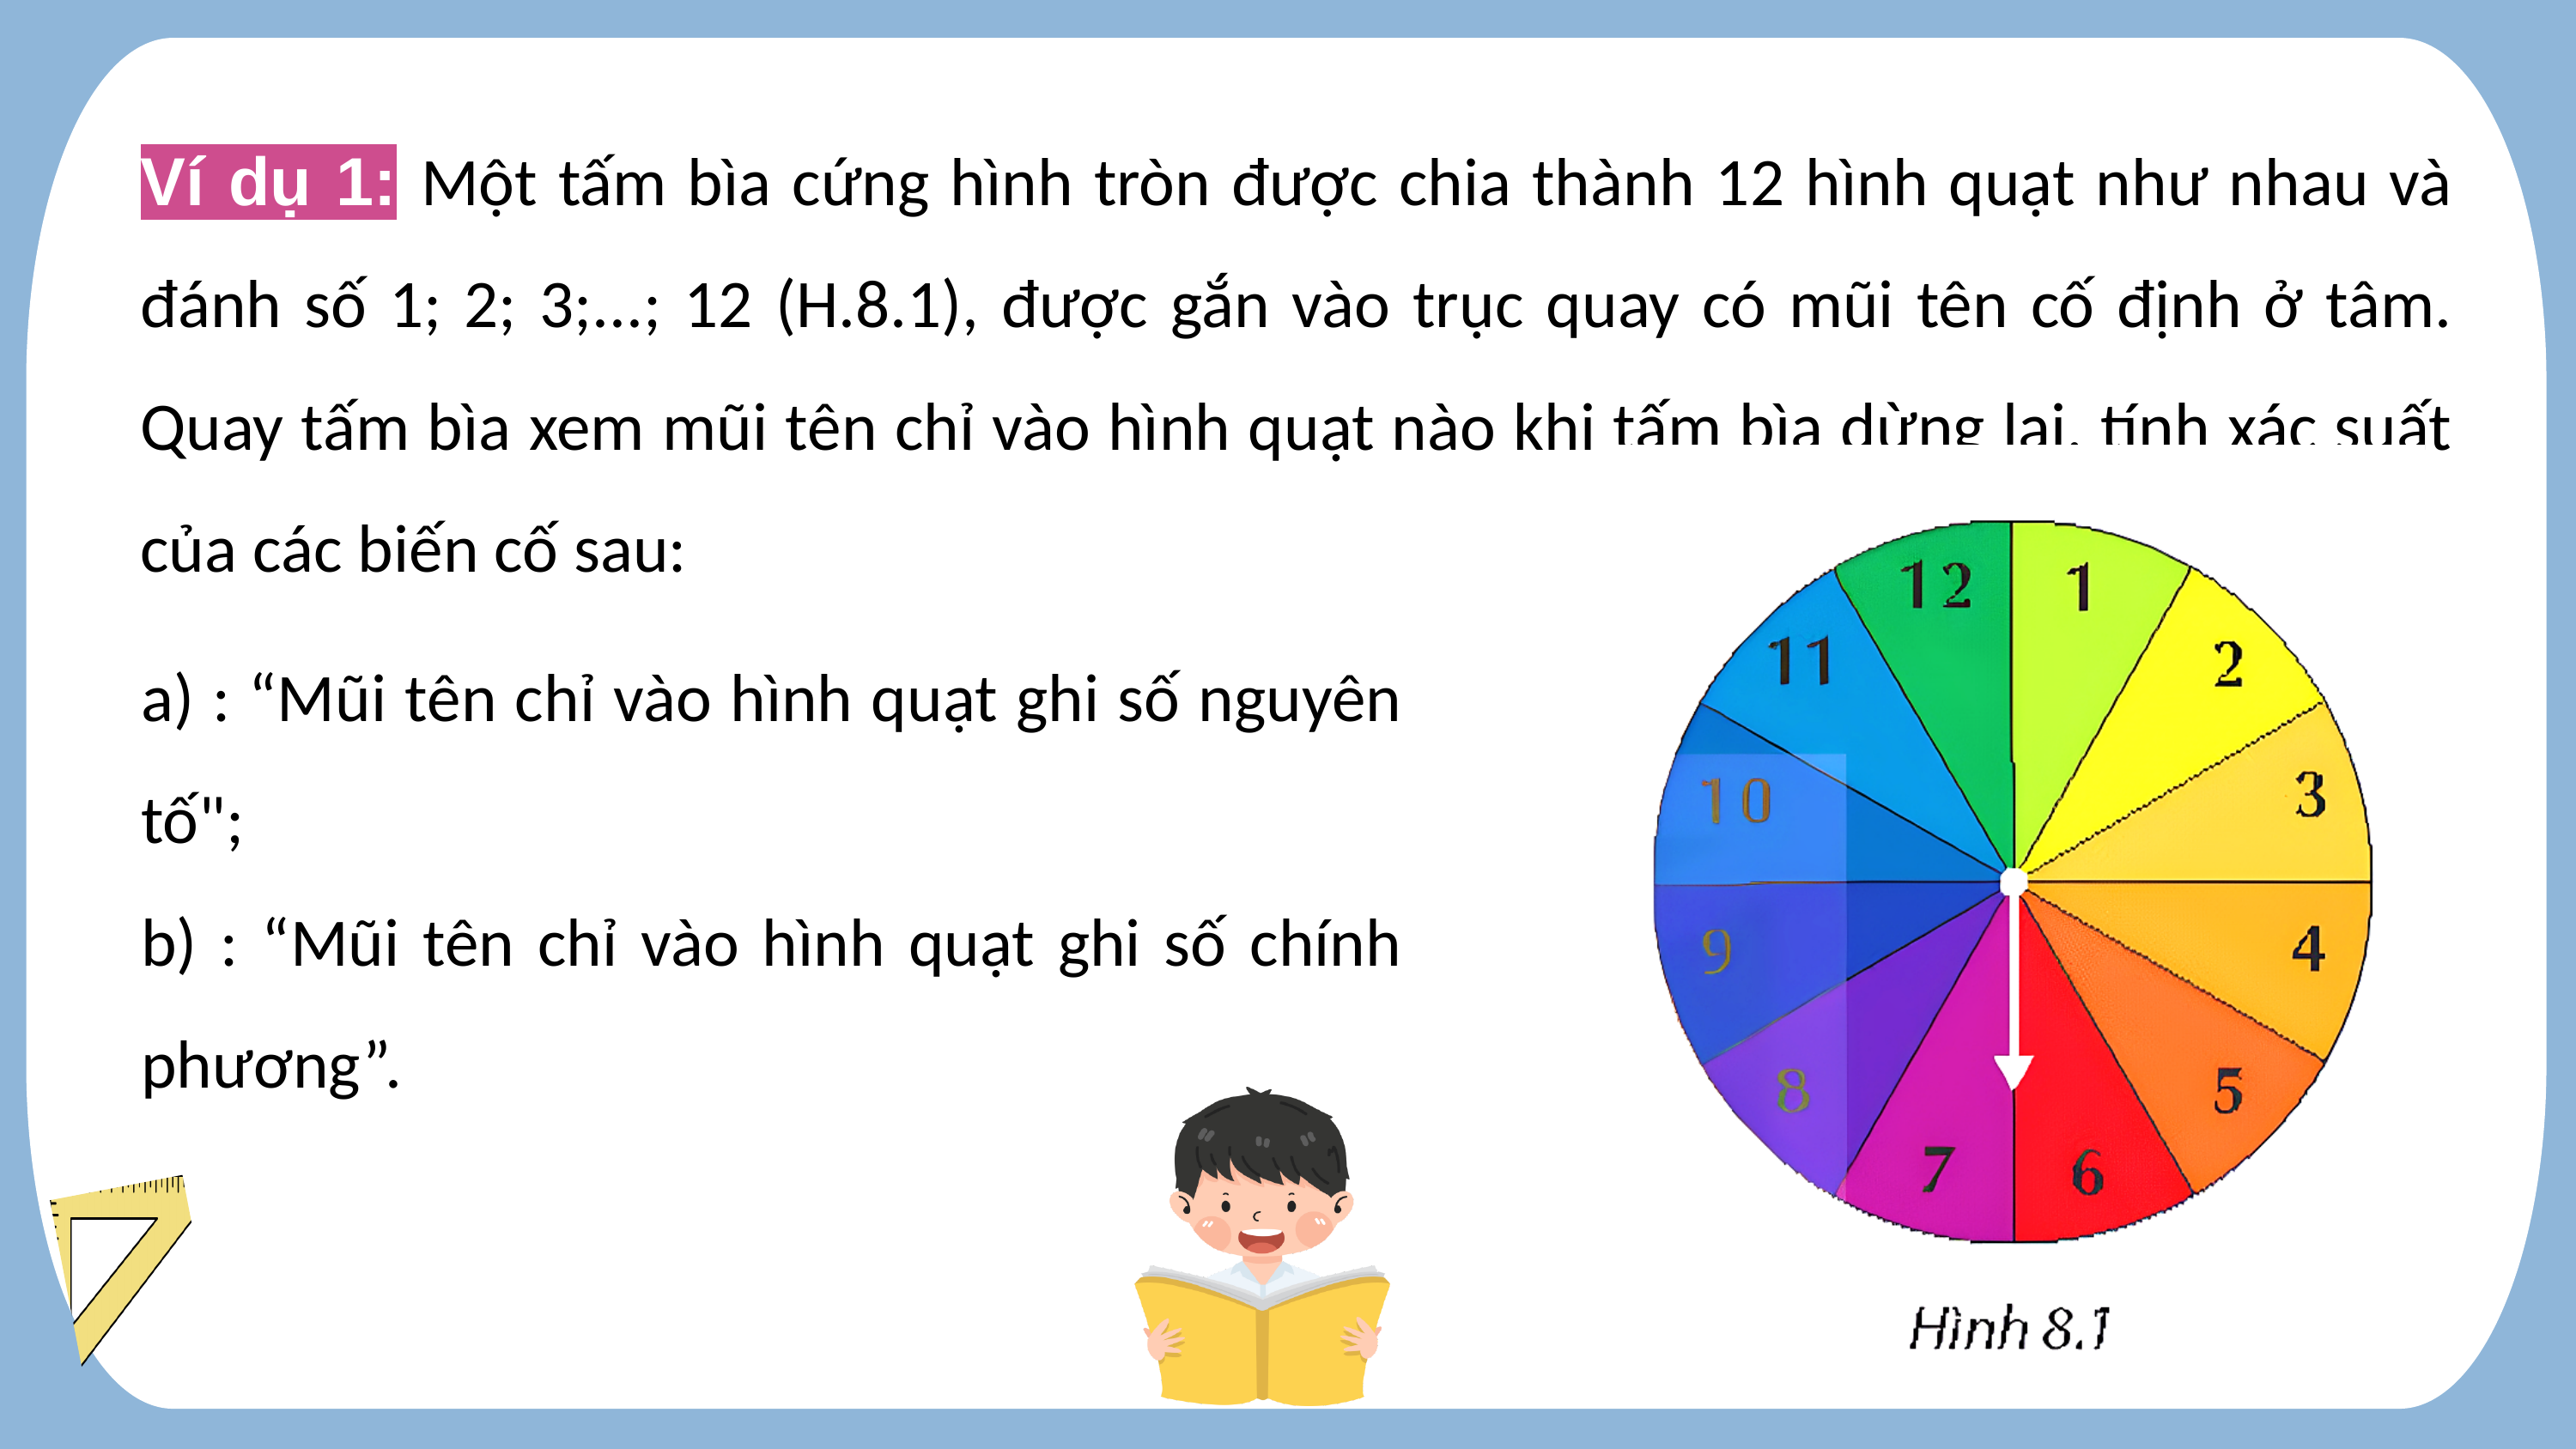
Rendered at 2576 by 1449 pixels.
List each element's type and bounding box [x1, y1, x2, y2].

picture [1133, 1087, 1390, 1406]
text_box [26, 37, 2547, 1410]
picture [1609, 445, 2425, 1394]
